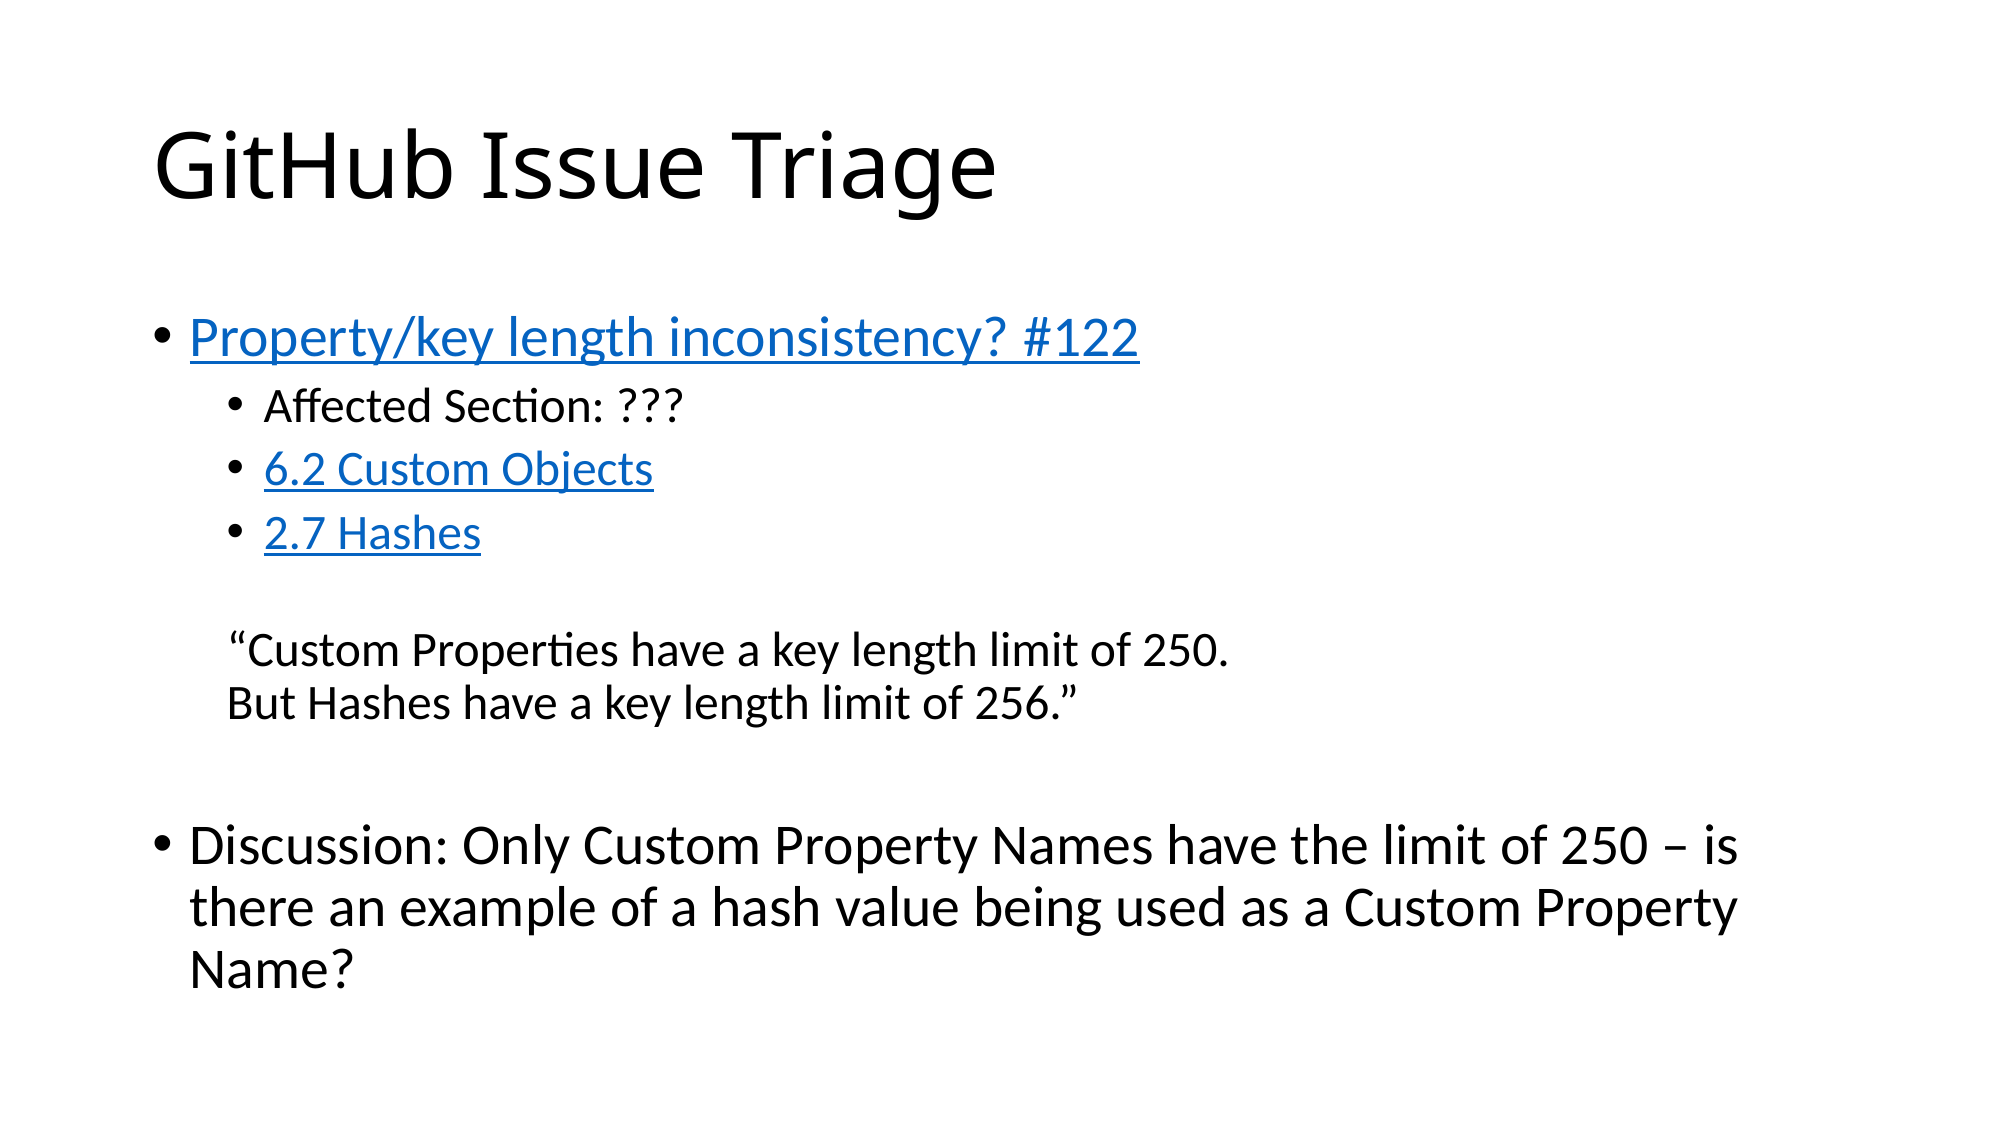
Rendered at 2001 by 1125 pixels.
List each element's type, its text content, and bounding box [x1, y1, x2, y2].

list Property/key length inconsistency? #122 Affected Section: ??? 6.2 Custom Objects 2.7 Hashes “Custom Properties have a key length limit of 250. But Hashes have a key length limit of 256.” Discussion: Only Custom Property Names have the limit of 250 – is there an example of a hash value being used as a Custom Property Name? [137, 299, 1863, 1014]
title GitHub Issue Triage [137, 59, 1863, 278]
